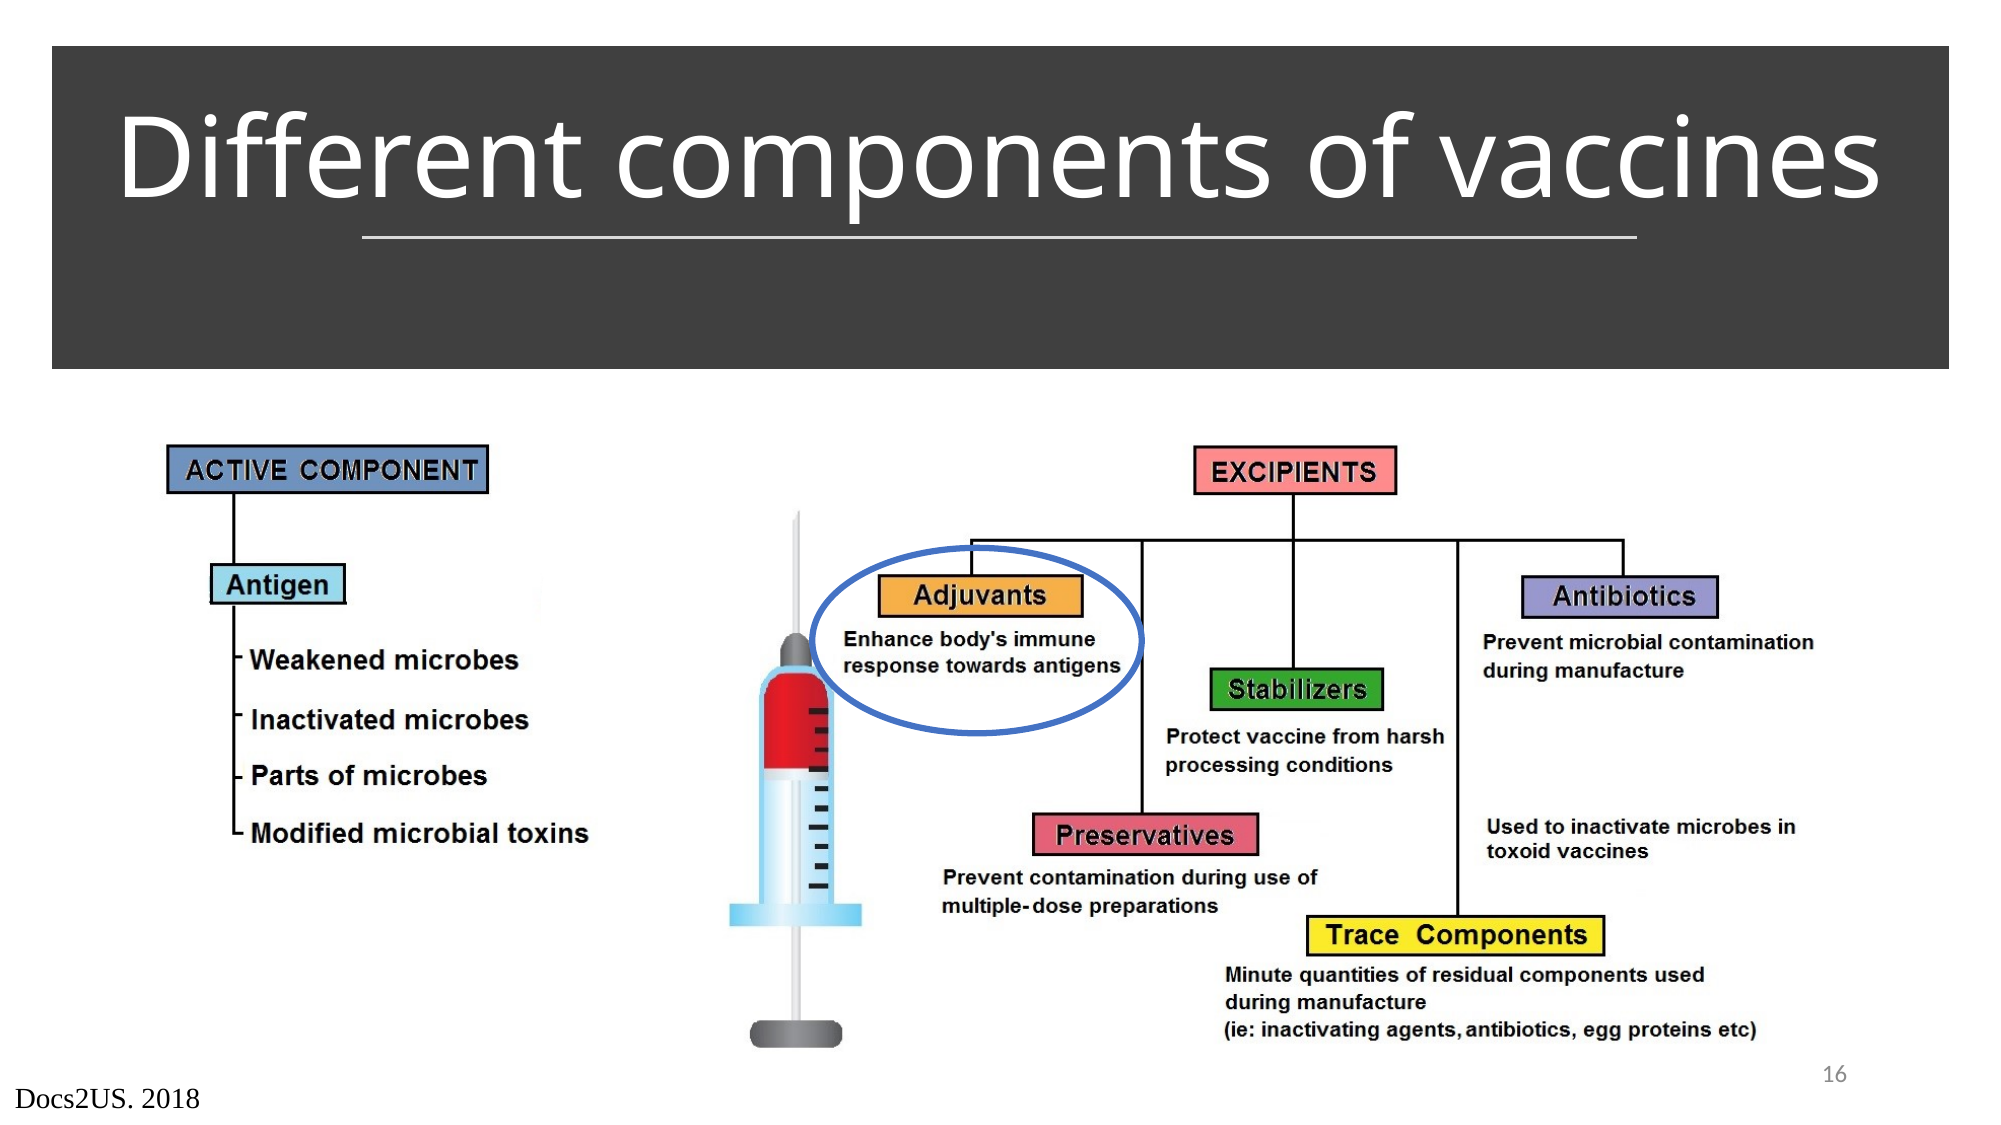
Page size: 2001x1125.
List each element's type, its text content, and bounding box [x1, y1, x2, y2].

text_box Docs2US. 2018 [0, 1072, 299, 1125]
text_box [61, 55, 1939, 360]
slide_number 16 [1412, 1042, 1863, 1103]
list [143, 411, 1848, 1068]
title Different components of vaccines [86, 76, 1914, 230]
